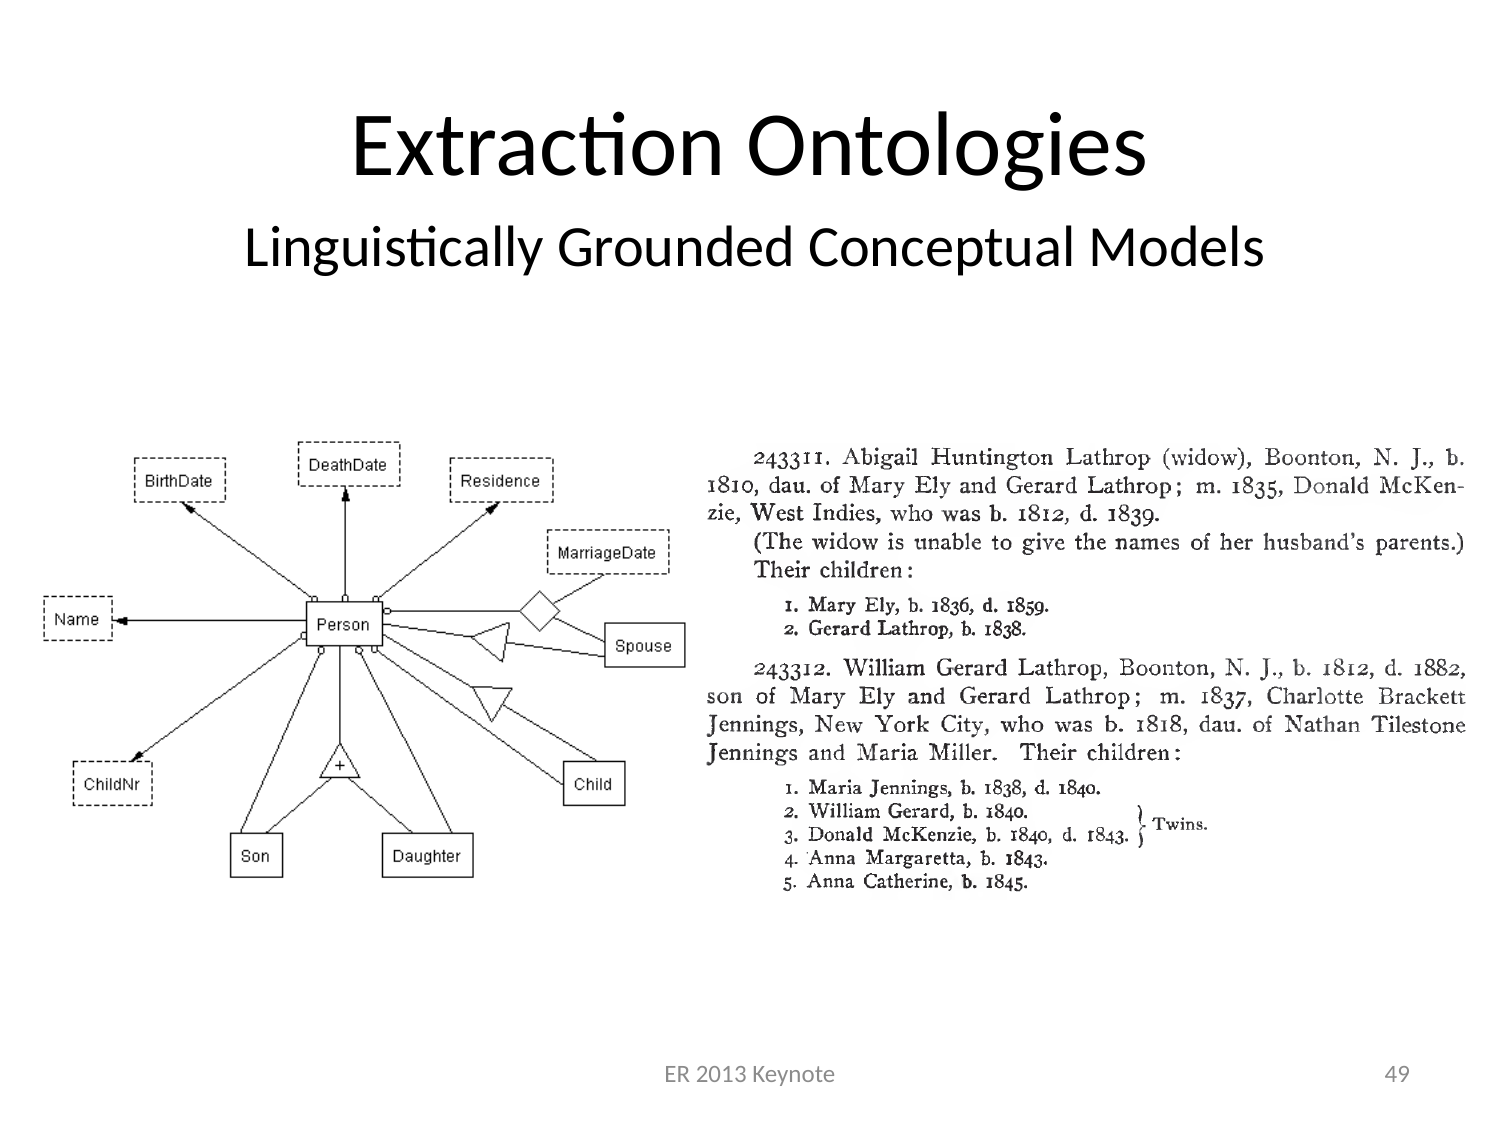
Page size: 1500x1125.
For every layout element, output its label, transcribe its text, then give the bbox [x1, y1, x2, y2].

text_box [29, 430, 1481, 900]
title Extraction Ontologies [75, 45, 1425, 233]
footer ER 2013 Keynote [512, 1042, 988, 1103]
slide_number 49 [1074, 1042, 1425, 1103]
text_box Linguistically Grounded Conceptual Models [229, 201, 1280, 286]
